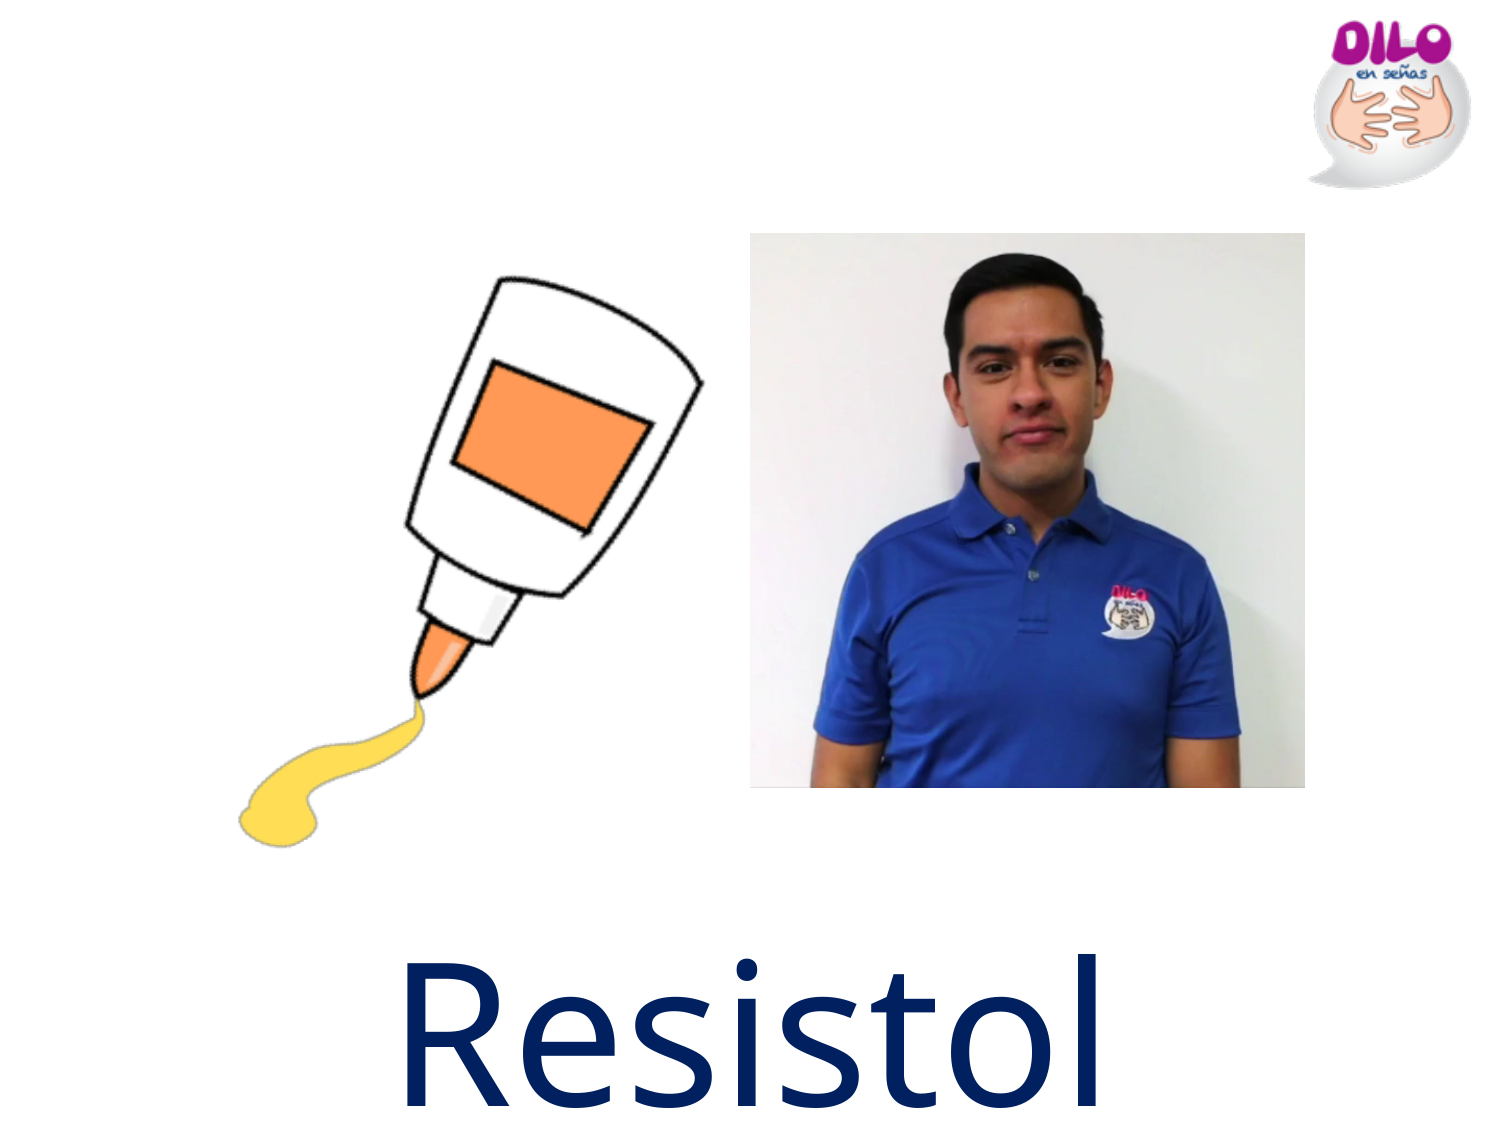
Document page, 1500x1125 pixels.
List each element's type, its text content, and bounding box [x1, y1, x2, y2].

picture [68, 212, 811, 867]
picture [1305, 19, 1477, 191]
text_box Resistol [321, 879, 1181, 1125]
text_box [749, 232, 1306, 789]
